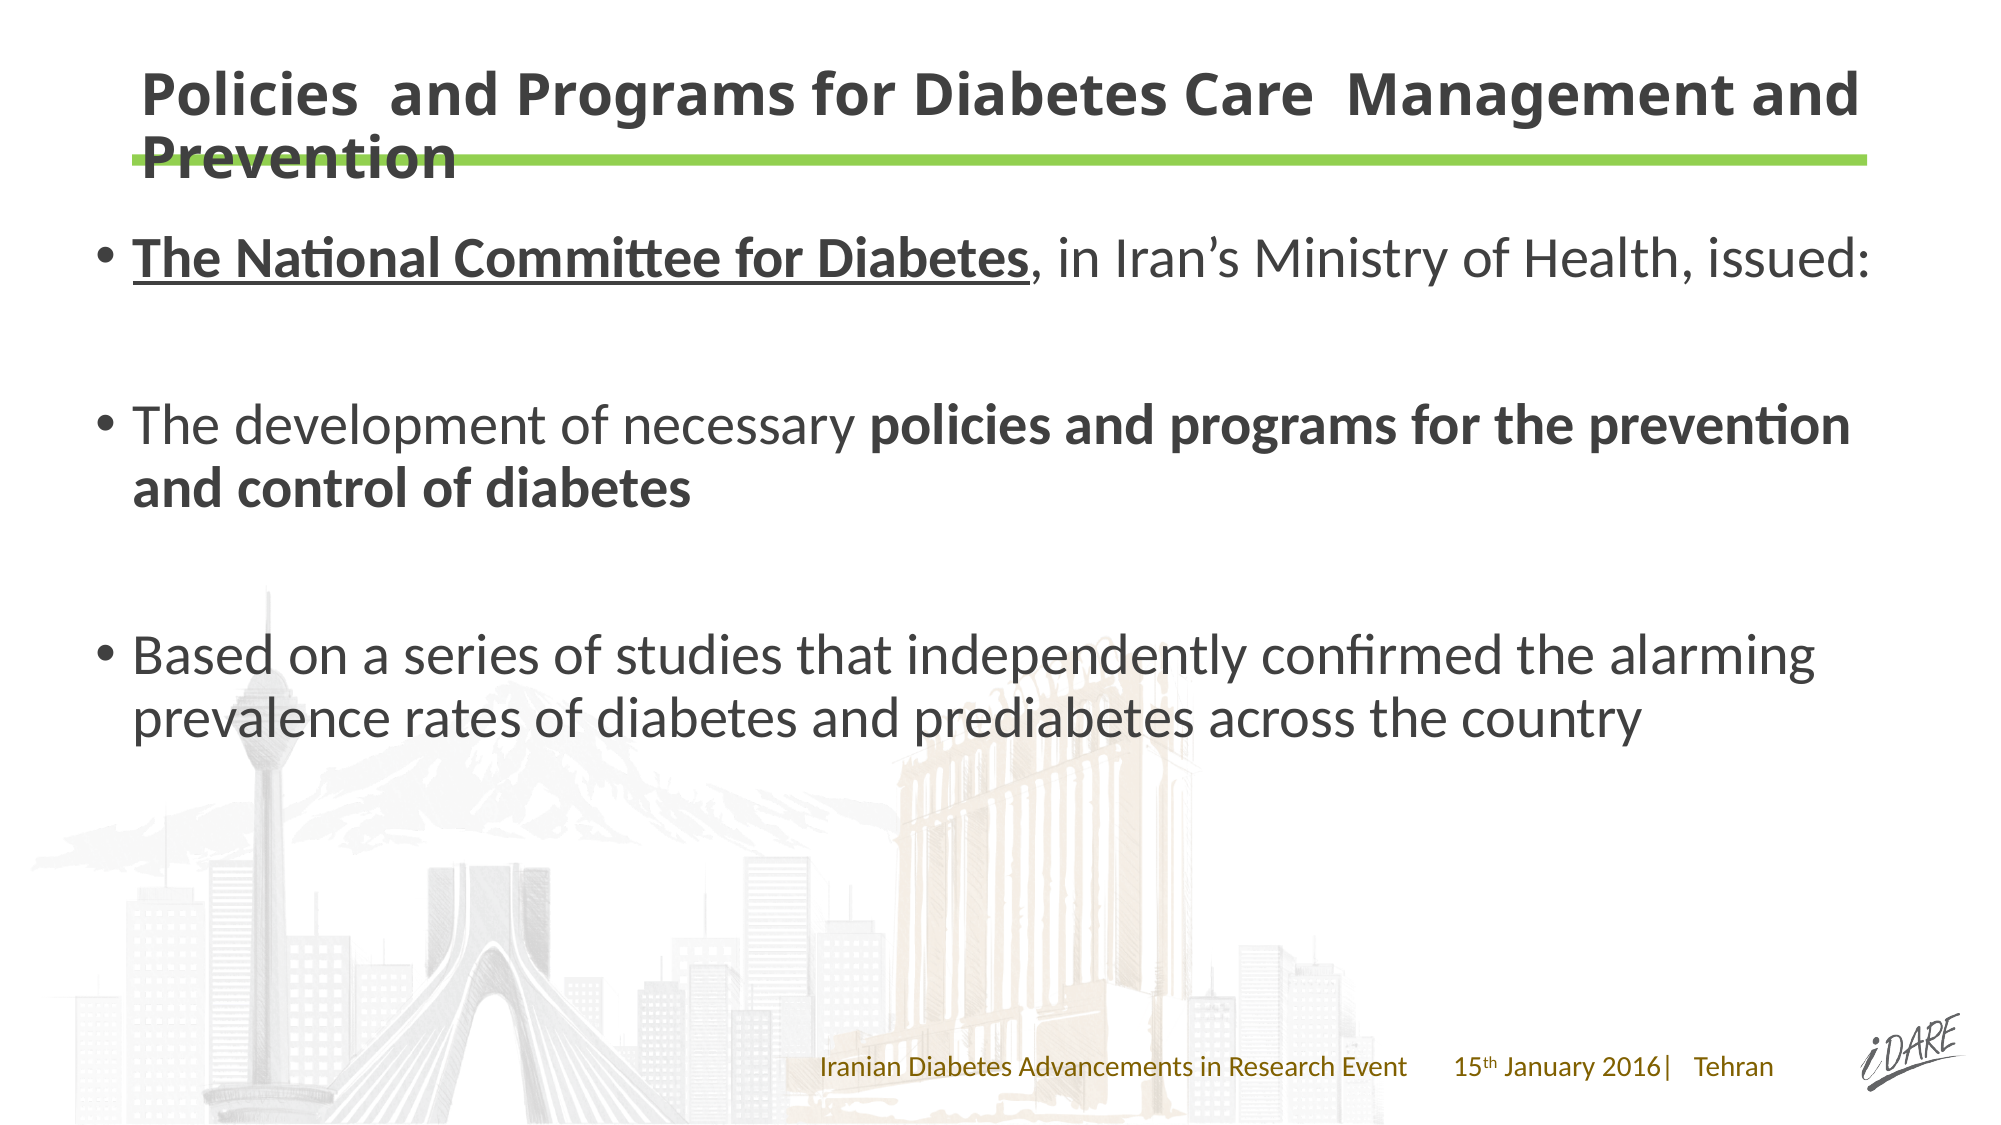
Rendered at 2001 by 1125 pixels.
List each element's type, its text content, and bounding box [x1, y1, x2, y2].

picture [1846, 983, 1980, 1118]
title Policies and Programs for Diabetes Care Management and Prevention [125, 57, 1955, 193]
list The National Committee for Diabetes, in Iran’s Ministry of Health, issued: The development of necessary policies and programs for the prevention and control of diabetes Based on a series of studies that independently confirmed the alarming prevalence rates of diabetes and prediabetes across the country [80, 219, 1946, 1014]
picture [24, 356, 1391, 1125]
